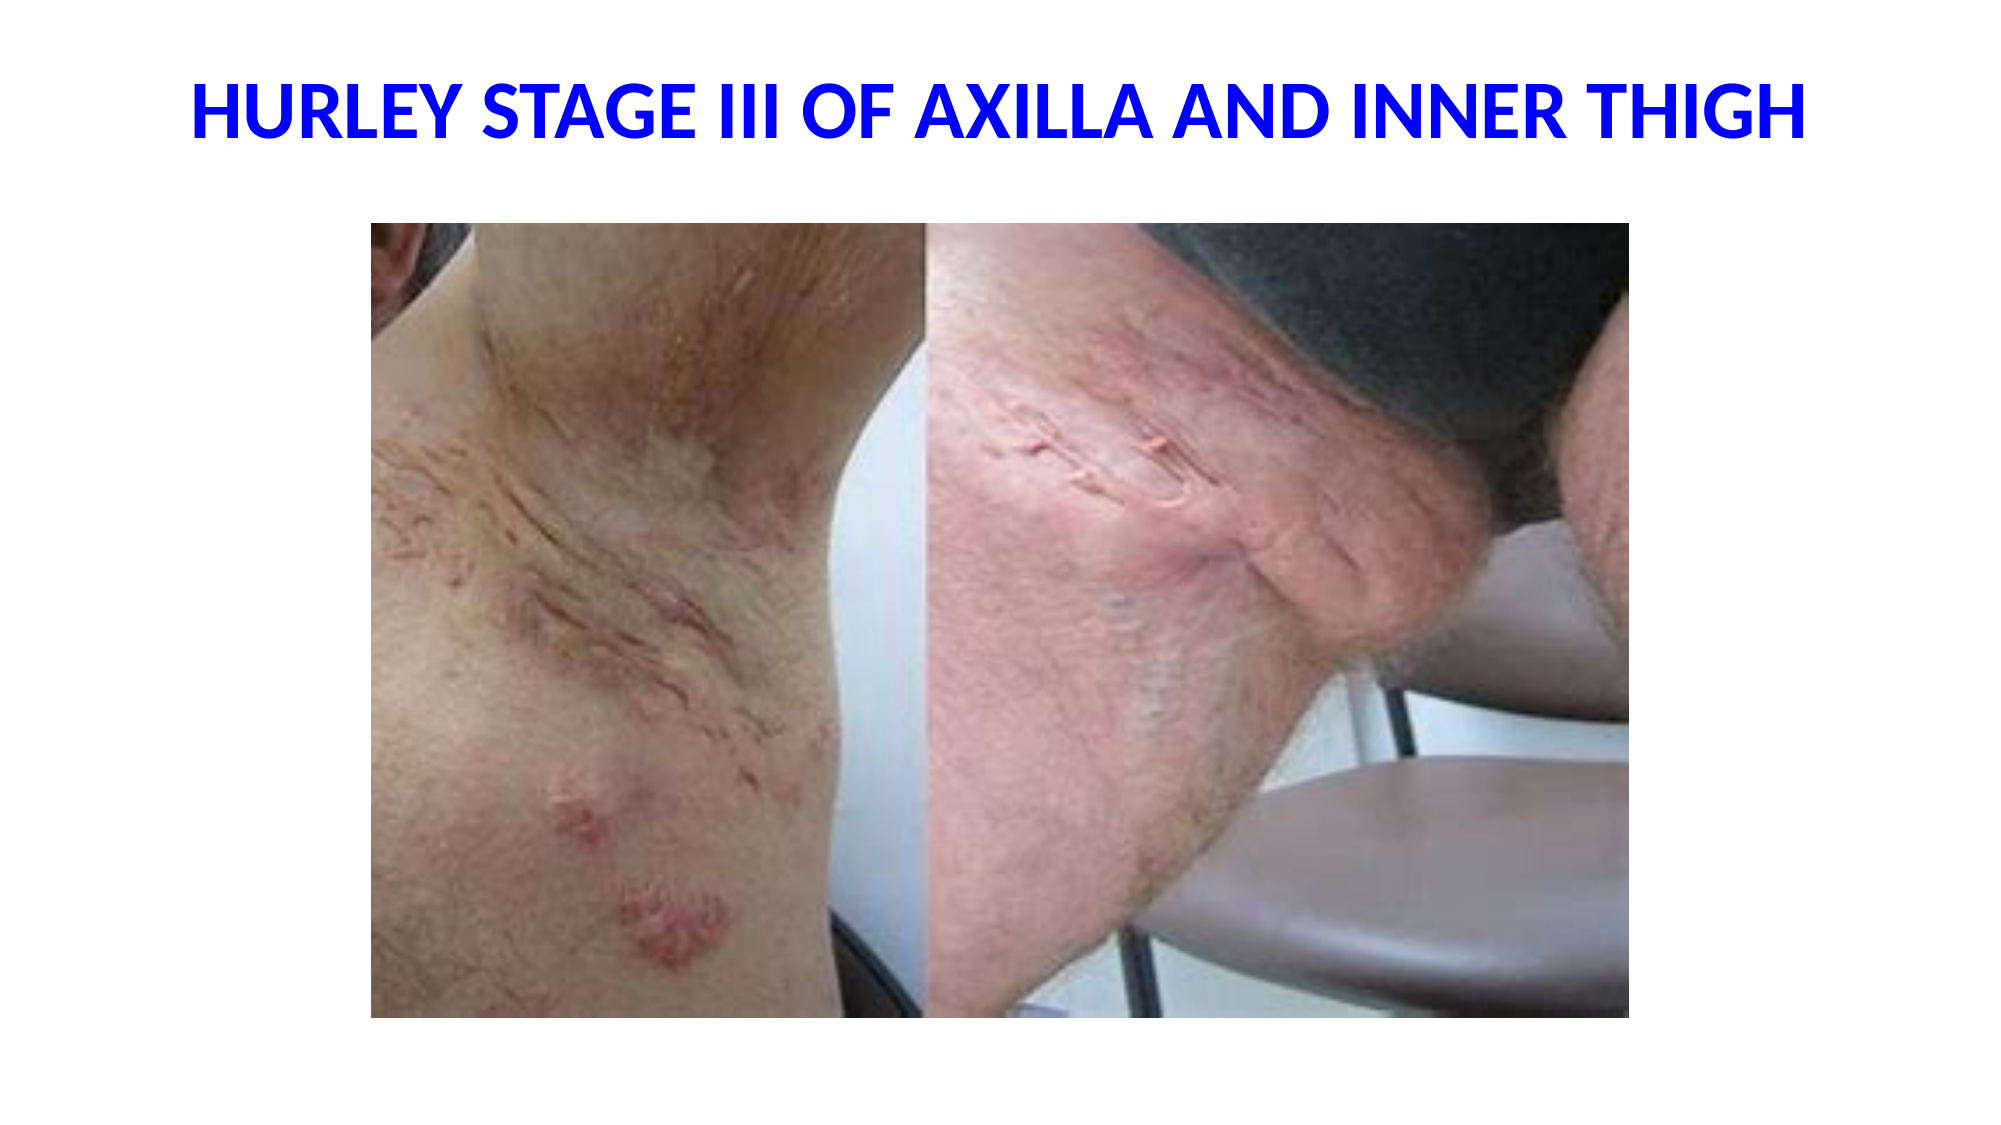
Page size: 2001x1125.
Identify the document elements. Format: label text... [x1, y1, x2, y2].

picture [371, 223, 1629, 1019]
text_box HURLEY STAGE III OF AXILLA AND INNER THIGH [0, 47, 2000, 163]
